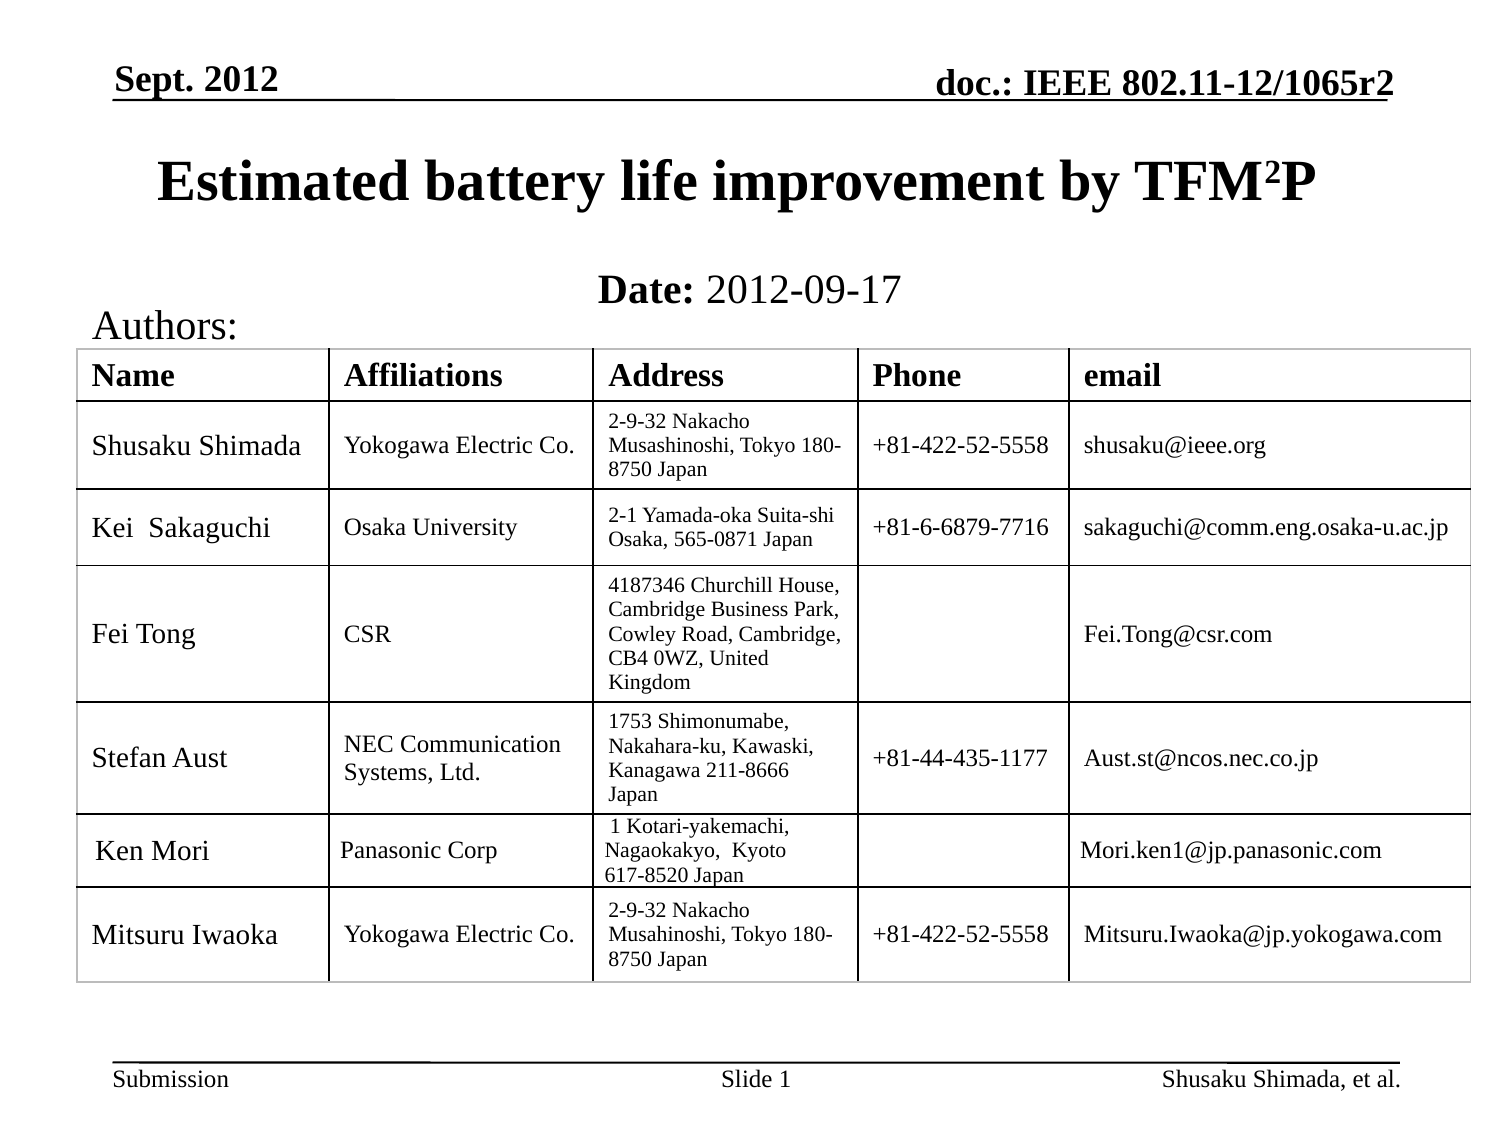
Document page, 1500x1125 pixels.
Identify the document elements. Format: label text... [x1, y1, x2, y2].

table_cell Shusaku Shimada [78, 402, 328, 488]
table_cell Yokogawa Electric Co. [330, 402, 592, 488]
table_cell +81-44-435-1177 [859, 703, 1068, 813]
footer Shusaku Shimada, et al. [878, 1061, 1402, 1093]
table_header email [1070, 350, 1470, 400]
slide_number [114, 54, 493, 100]
slide_number Slide 1 [712, 1061, 800, 1123]
table_cell Panasonic Corp [330, 815, 592, 886]
table_cell NEC Communication Systems, Ltd. [330, 703, 592, 813]
table_cell shusaku@ieee.org [1070, 402, 1470, 488]
table_cell Yokogawa Electric Co. [330, 888, 592, 981]
table_cell Osaka University [330, 490, 592, 565]
table_cell +81-422-52-5558 [859, 402, 1068, 488]
text_box Authors: [76, 290, 315, 348]
table_cell Mitsuru Iwaoka [78, 888, 328, 981]
table_cell 1753 Shimonumabe, Nakahara-ku, Kawaski, Kanagawa 211-8666 Japan [594, 703, 857, 813]
table_cell 4187346 Churchill House, Cambridge Business Park, Cowley Road, Cambridge, CB4 0WZ, United Kingdom [594, 566, 857, 701]
table_cell Fei Tong [78, 566, 328, 701]
title Estimated battery life improvement by TFM2P [100, 125, 1400, 230]
table_cell [859, 815, 1068, 886]
table_header Address [594, 350, 857, 400]
table_cell Mori.ken1@jp.panasonic.com [1070, 815, 1470, 886]
table_header Phone [859, 350, 1068, 400]
list Date: 2012-09-17 [112, 254, 1388, 320]
table_cell Kei Sakaguchi [78, 490, 328, 565]
table_cell CSR [330, 566, 592, 701]
table_header Name [78, 350, 328, 400]
table_cell +81-6-6879-7716 [859, 490, 1068, 565]
table_cell Fei.Tong@csr.com [1070, 566, 1470, 701]
table_cell Stefan Aust [78, 703, 328, 813]
table_cell 2-9-32 Nakacho Musashinoshi, Tokyo 180-8750 Japan [594, 402, 857, 488]
table_header Affiliations [330, 350, 592, 400]
table_cell Aust.st@ncos.nec.co.jp [1070, 703, 1470, 813]
table_cell Mitsuru.Iwaoka@jp.yokogawa.com [1070, 888, 1470, 981]
table_cell [859, 566, 1068, 701]
table_cell sakaguchi@comm.eng.osaka-u.ac.jp [1070, 490, 1470, 565]
table_cell 2-9-32 Nakacho Musahinoshi, Tokyo 180-8750 Japan [594, 888, 857, 981]
table_cell 2-1 Yamada-oka Suita-shi Osaka, 565-0871 Japan [594, 490, 857, 565]
table_cell Ken Mori [78, 815, 328, 886]
table_cell 1 Kotari-yakemachi, Nagaokakyo, Kyoto 617-8520 Japan [594, 815, 857, 886]
table_cell +81-422-52-5558 [859, 888, 1068, 981]
